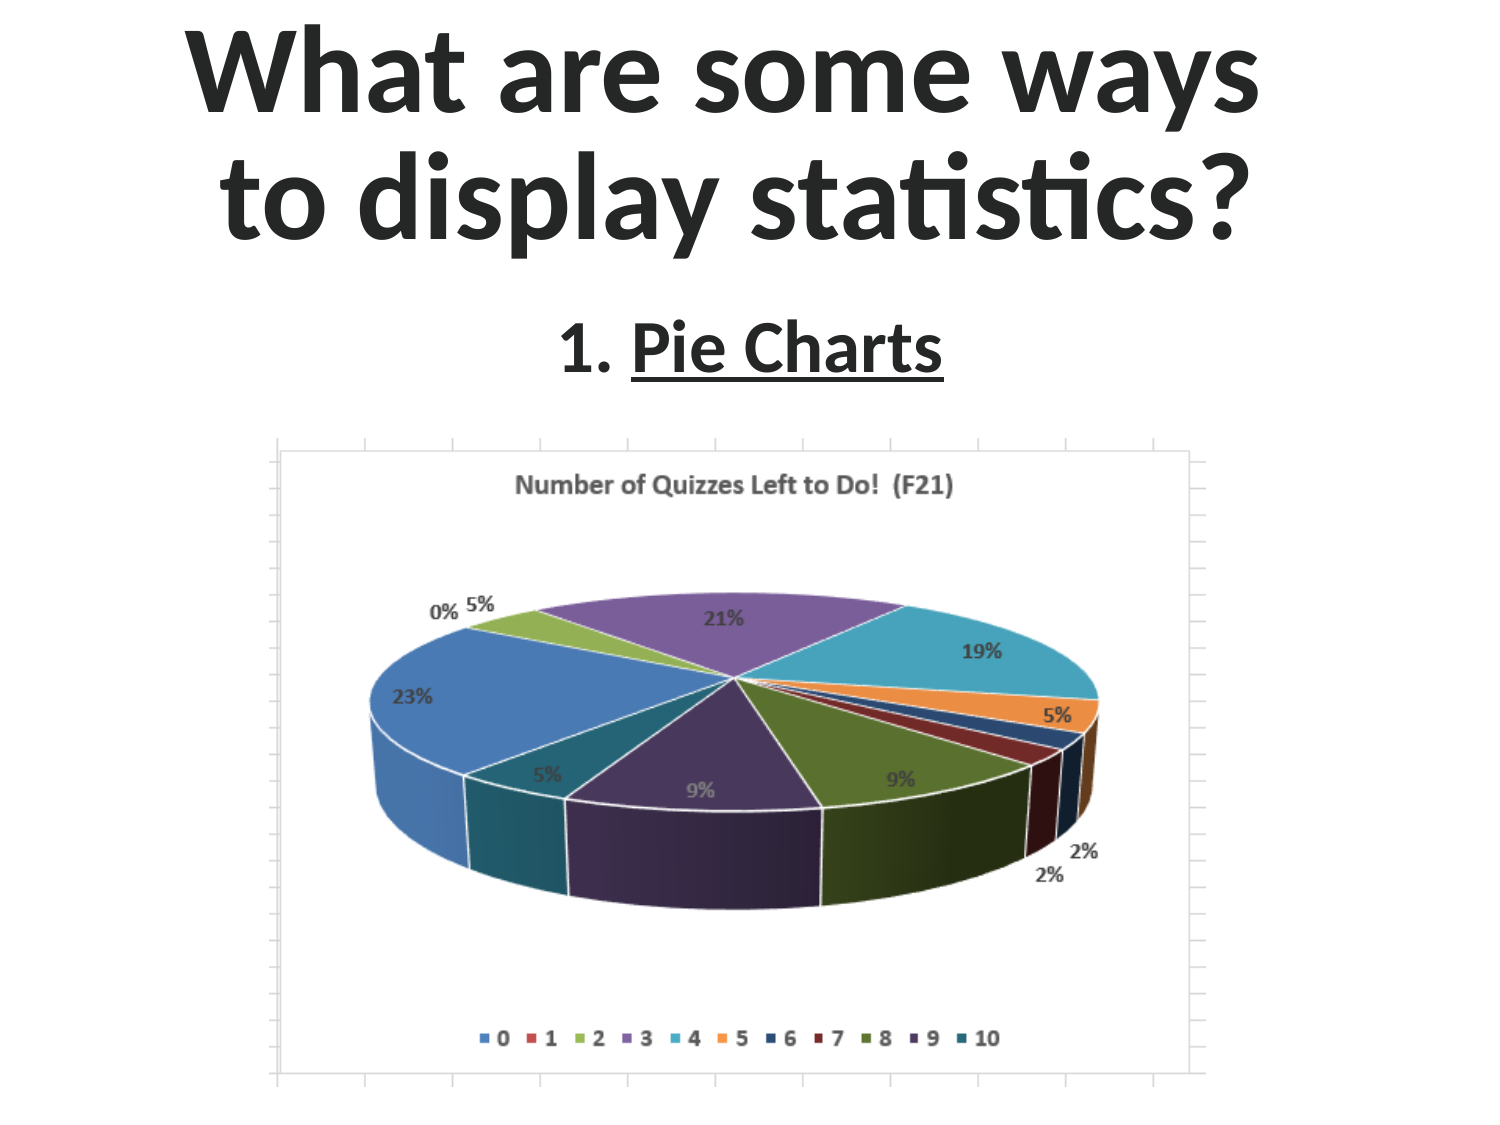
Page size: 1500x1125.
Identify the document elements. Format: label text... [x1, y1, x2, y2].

text_box What are some ways to display statistics? [62, 87, 1413, 358]
text_box 1. Pie Charts [74, 337, 1425, 480]
picture [269, 438, 1206, 1087]
